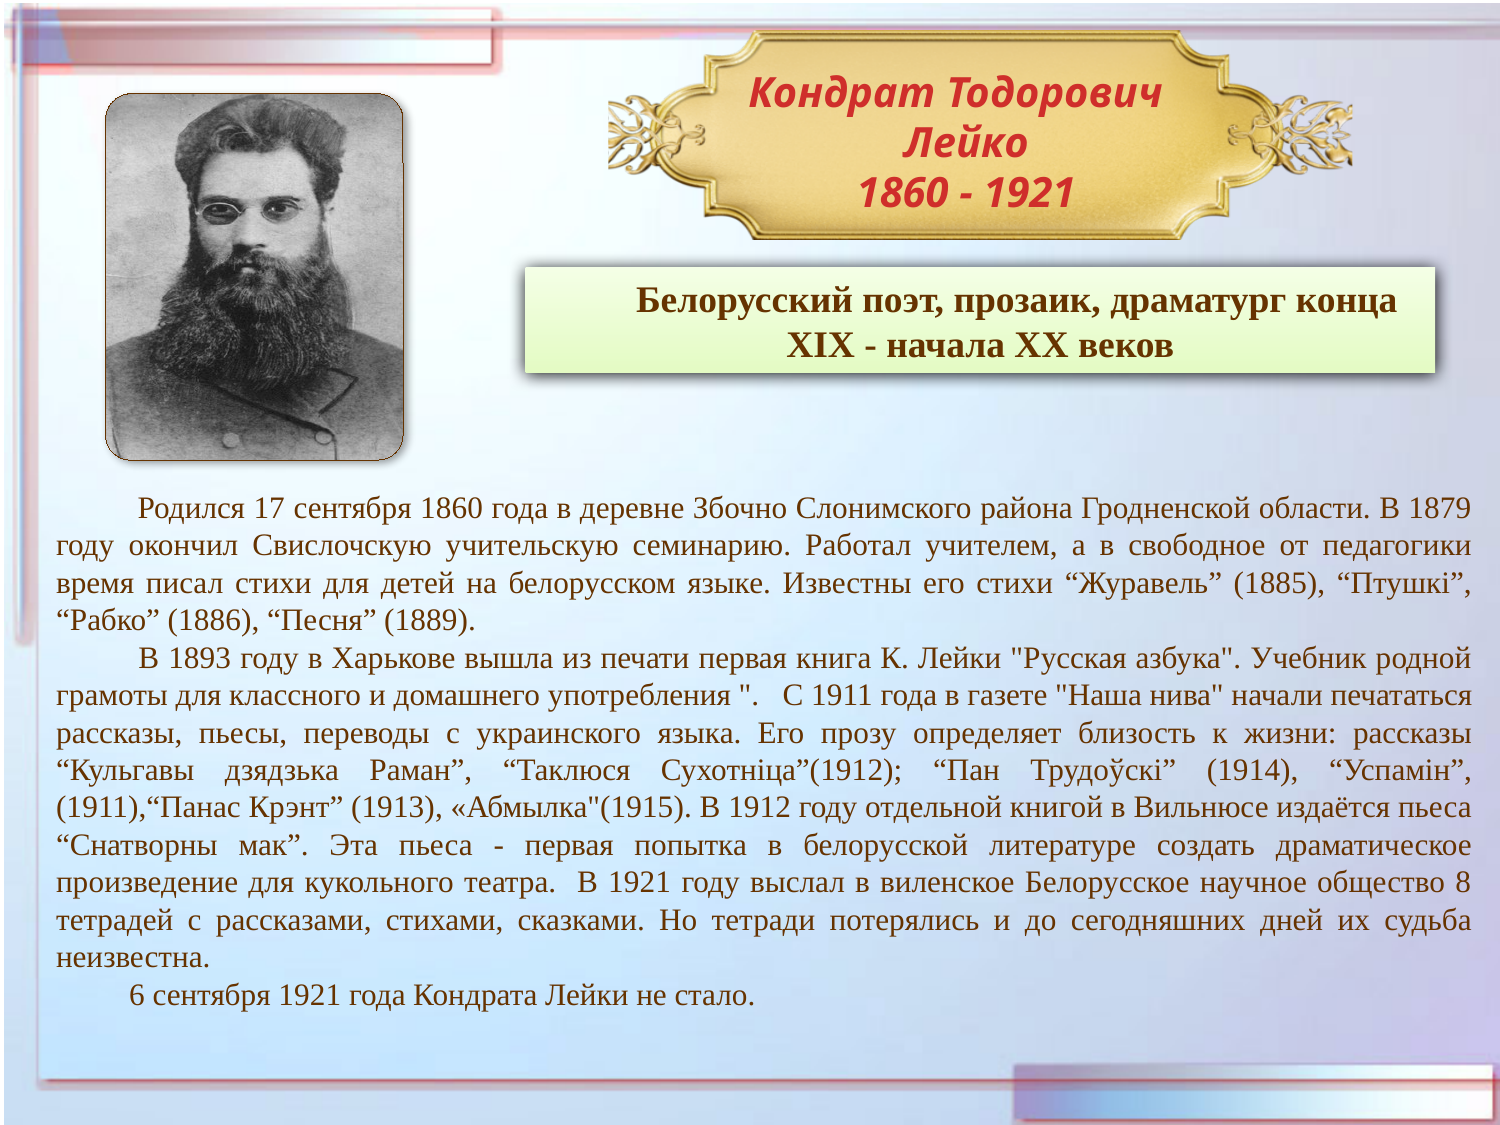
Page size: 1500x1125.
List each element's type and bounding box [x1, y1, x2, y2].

picture [608, 30, 1353, 240]
list [4, 3, 1500, 1125]
picture [105, 93, 404, 461]
